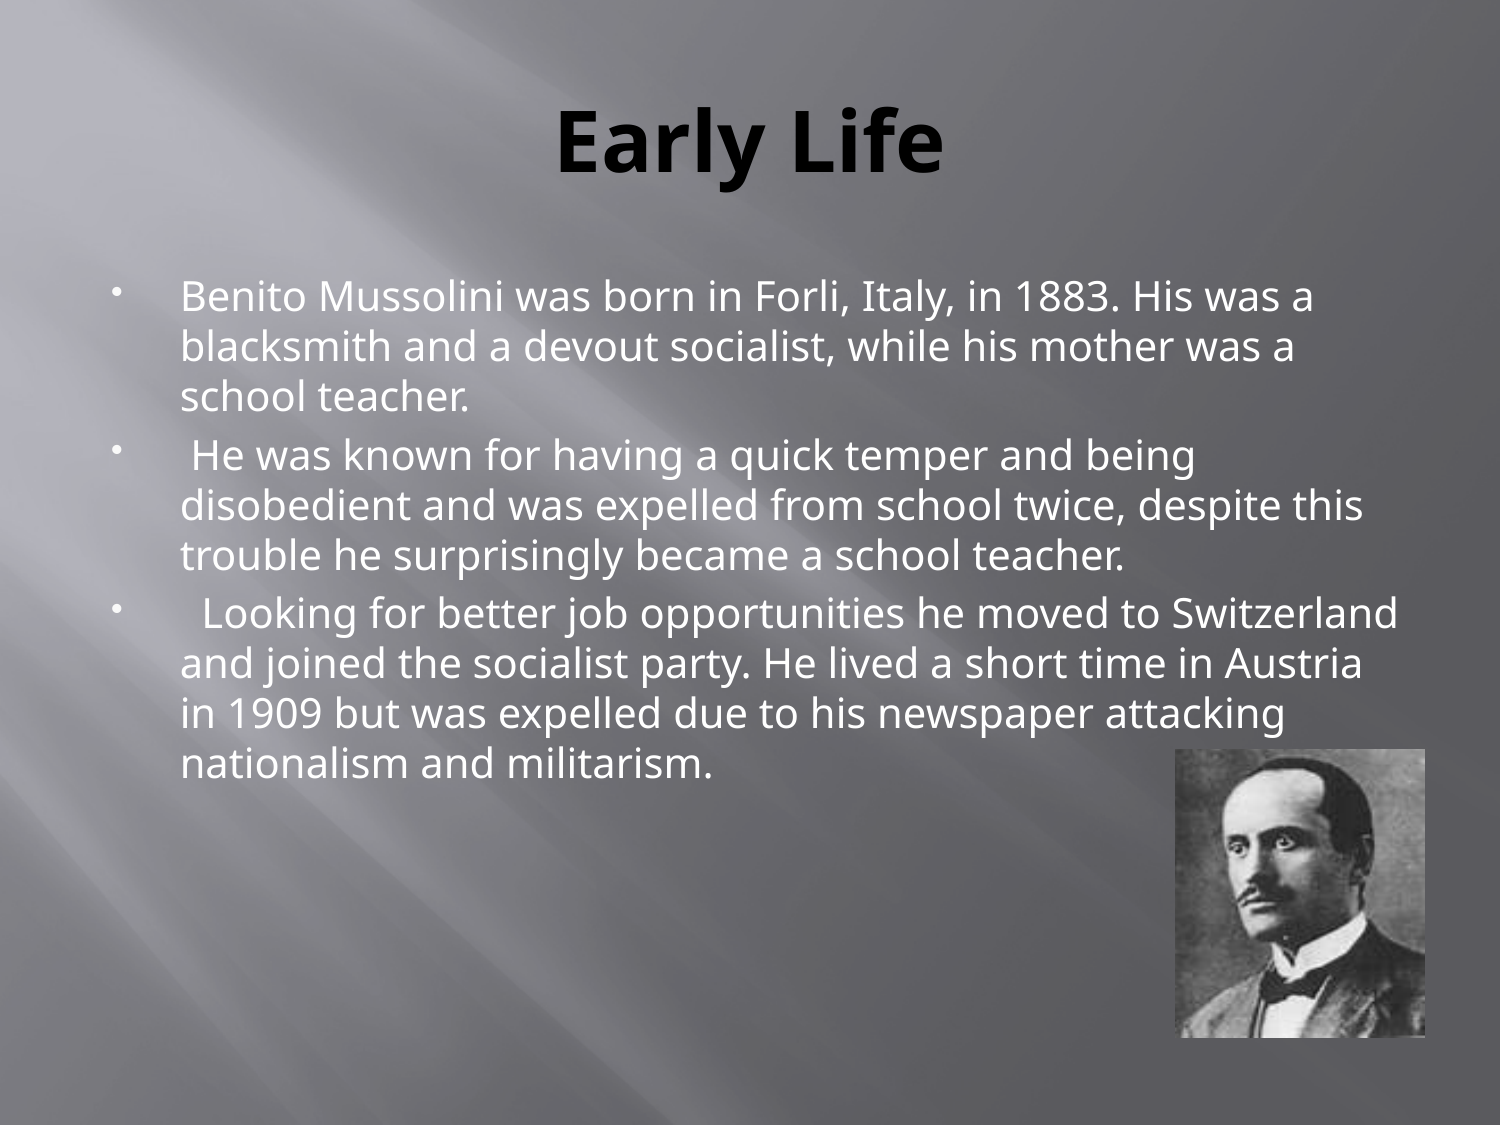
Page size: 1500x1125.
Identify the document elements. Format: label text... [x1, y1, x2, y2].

title Early Life [75, 45, 1425, 233]
picture [1174, 749, 1426, 1038]
list Benito Mussolini was born in Forli, Italy, in 1883. His was a blacksmith and a devout socialist, while his mother was a school teacher. He was known for having a quick temper and being disobedient and was expelled from school twice, despite this trouble he surprisingly became a school teacher. Looking for better job opportunities he moved to Switzerland and joined the socialist party. He lived a short time in Austria in 1909 but was expelled due to his newspaper attacking nationalism and militarism. [75, 262, 1425, 1035]
